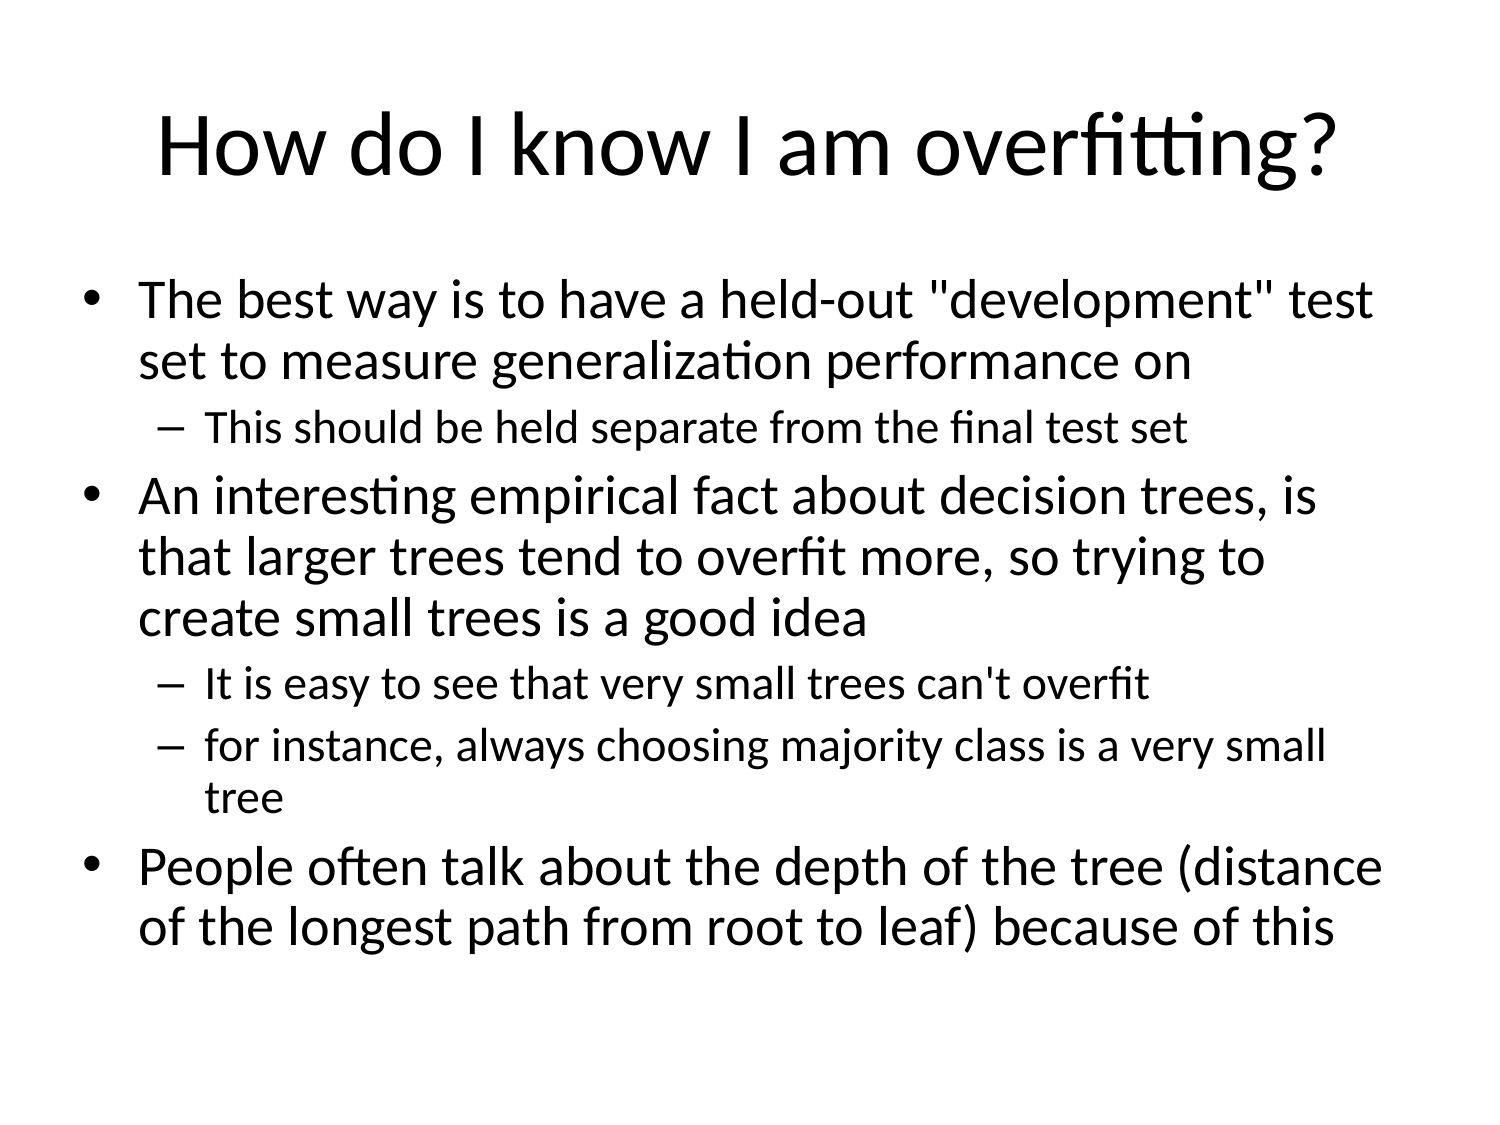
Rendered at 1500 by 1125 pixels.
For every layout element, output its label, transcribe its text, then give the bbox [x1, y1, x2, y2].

title How do I know I am overfitting? [74, 44, 1426, 234]
list The best way is to have a held-out "development" test set to measure generalization performance on This should be held separate from the final test set An interesting empirical fact about decision trees, is that larger trees tend to overfit more, so trying to create small trees is a good idea It is easy to see that very small trees can't overfit for instance, always choosing majority class is a very small tree People often talk about the depth of the tree (distance of the longest path from root to leaf) because of this [74, 261, 1426, 1006]
